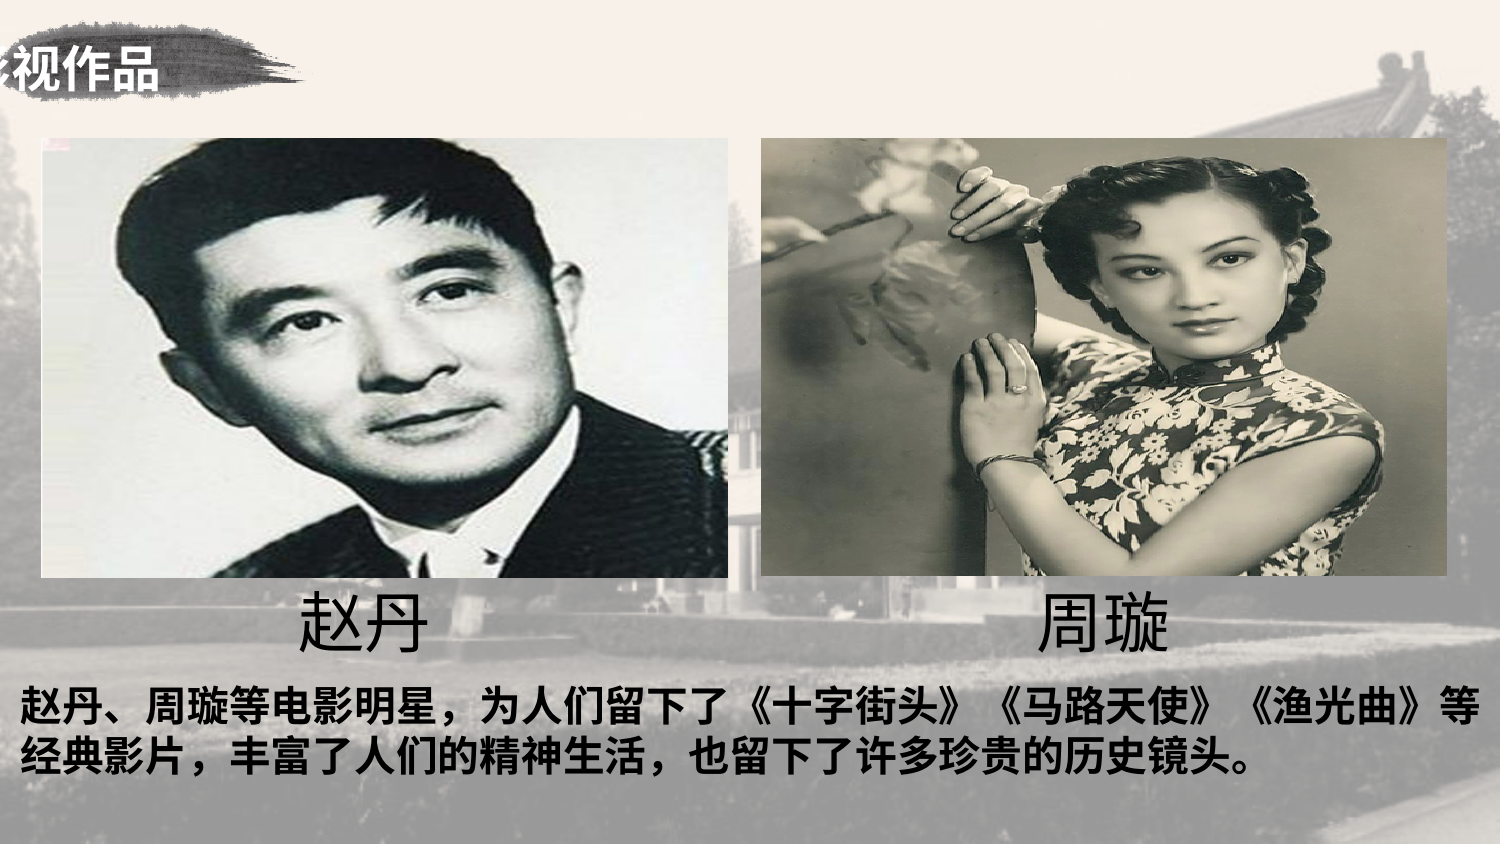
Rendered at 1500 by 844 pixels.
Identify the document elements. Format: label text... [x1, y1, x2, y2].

picture [40, 138, 728, 578]
picture [761, 138, 1447, 576]
text_box 周璇 [1021, 584, 1201, 669]
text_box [0, 19, 314, 105]
text_box 赵丹 [283, 586, 462, 669]
text_box 赵丹、周璇等电影明星，为人们留下了《十字街头》《马路天使》《渔光曲》等经典影片，丰富了人们的精神生活，也留下了许多珍贵的历史镜头。 [5, 671, 1500, 787]
